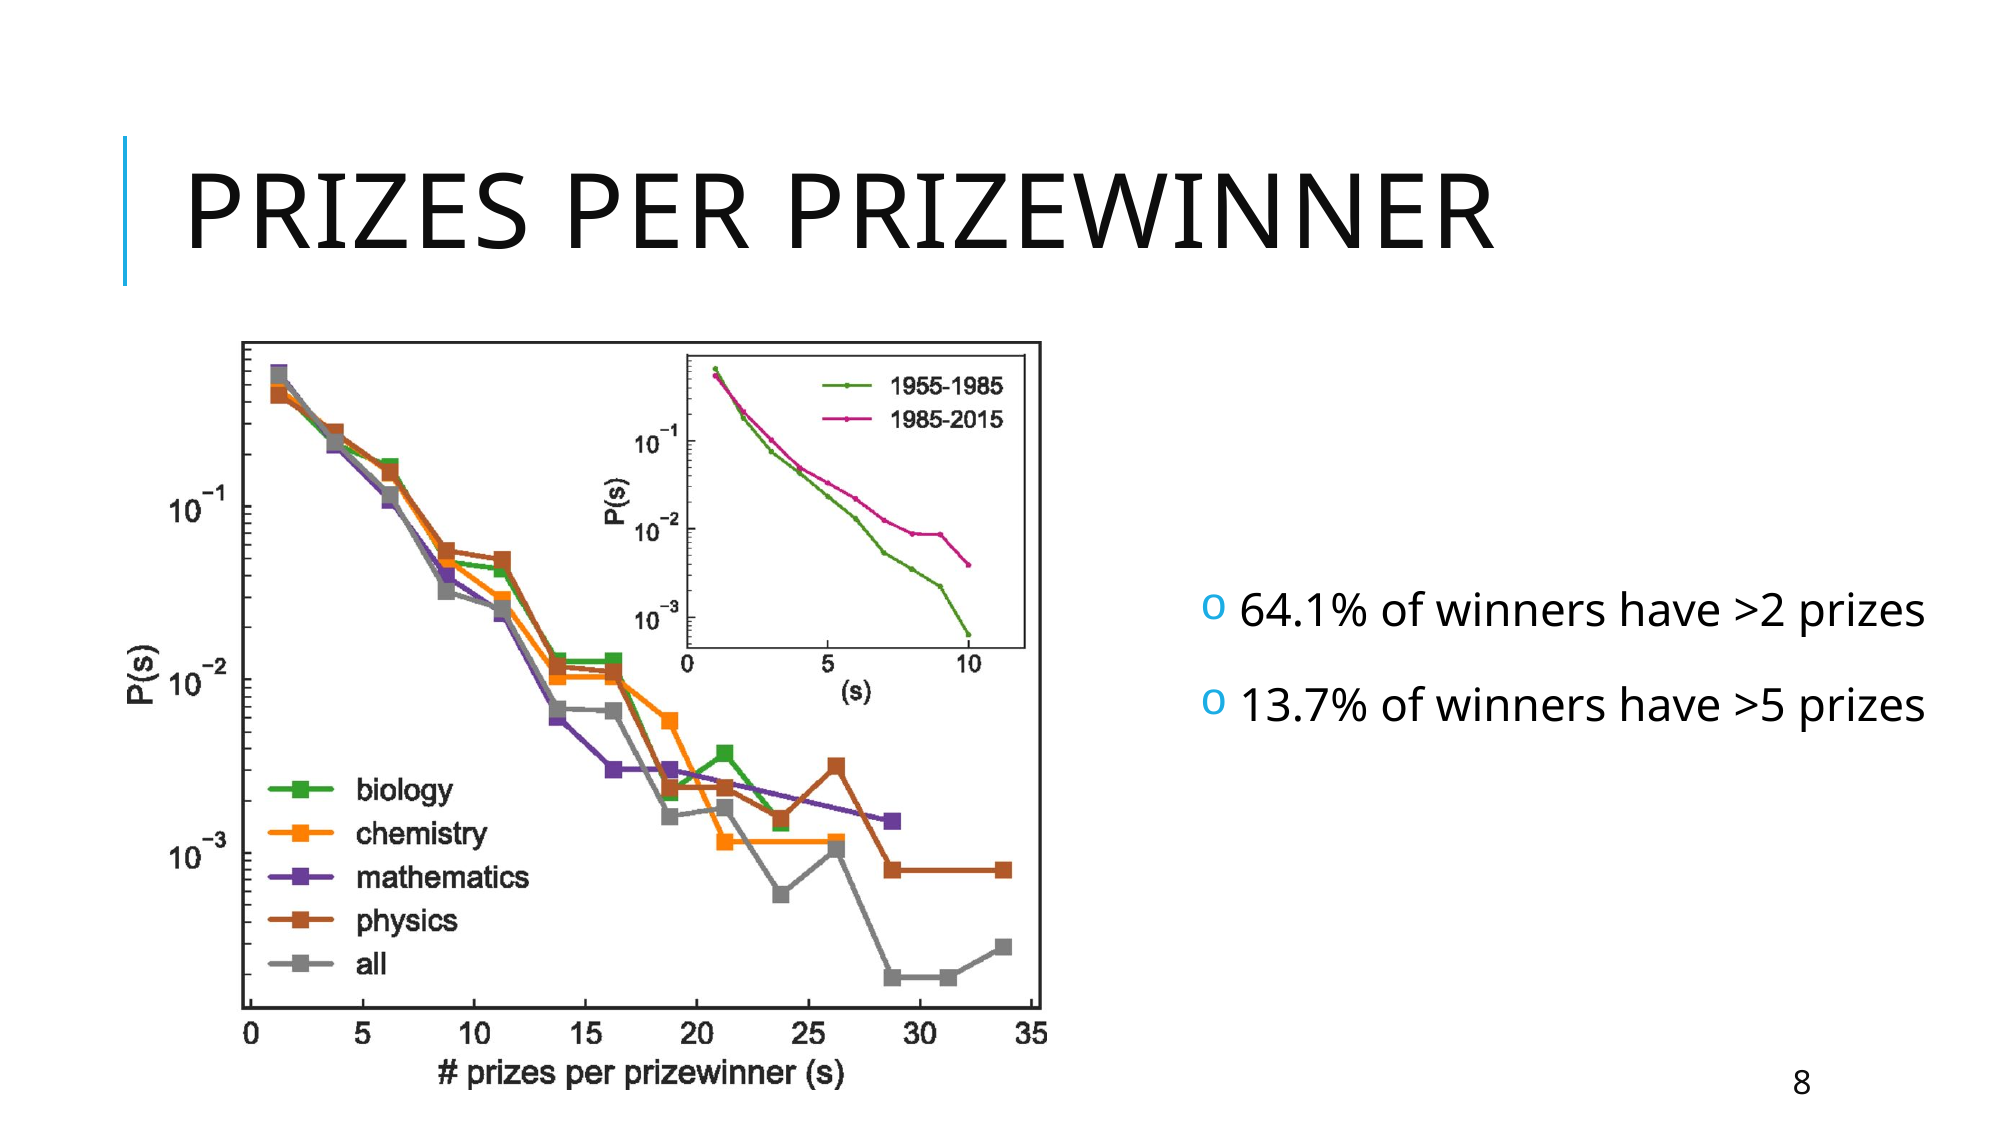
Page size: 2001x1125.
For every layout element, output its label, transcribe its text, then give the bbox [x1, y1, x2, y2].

slide_number 8 [1777, 1061, 1938, 1107]
picture [126, 341, 1047, 1091]
text_box 64.1% of winners have >2 prizes 13.7% of winners have >5 prizes [1164, 545, 1945, 779]
title Prizes per Prizewinner [168, 96, 1763, 342]
